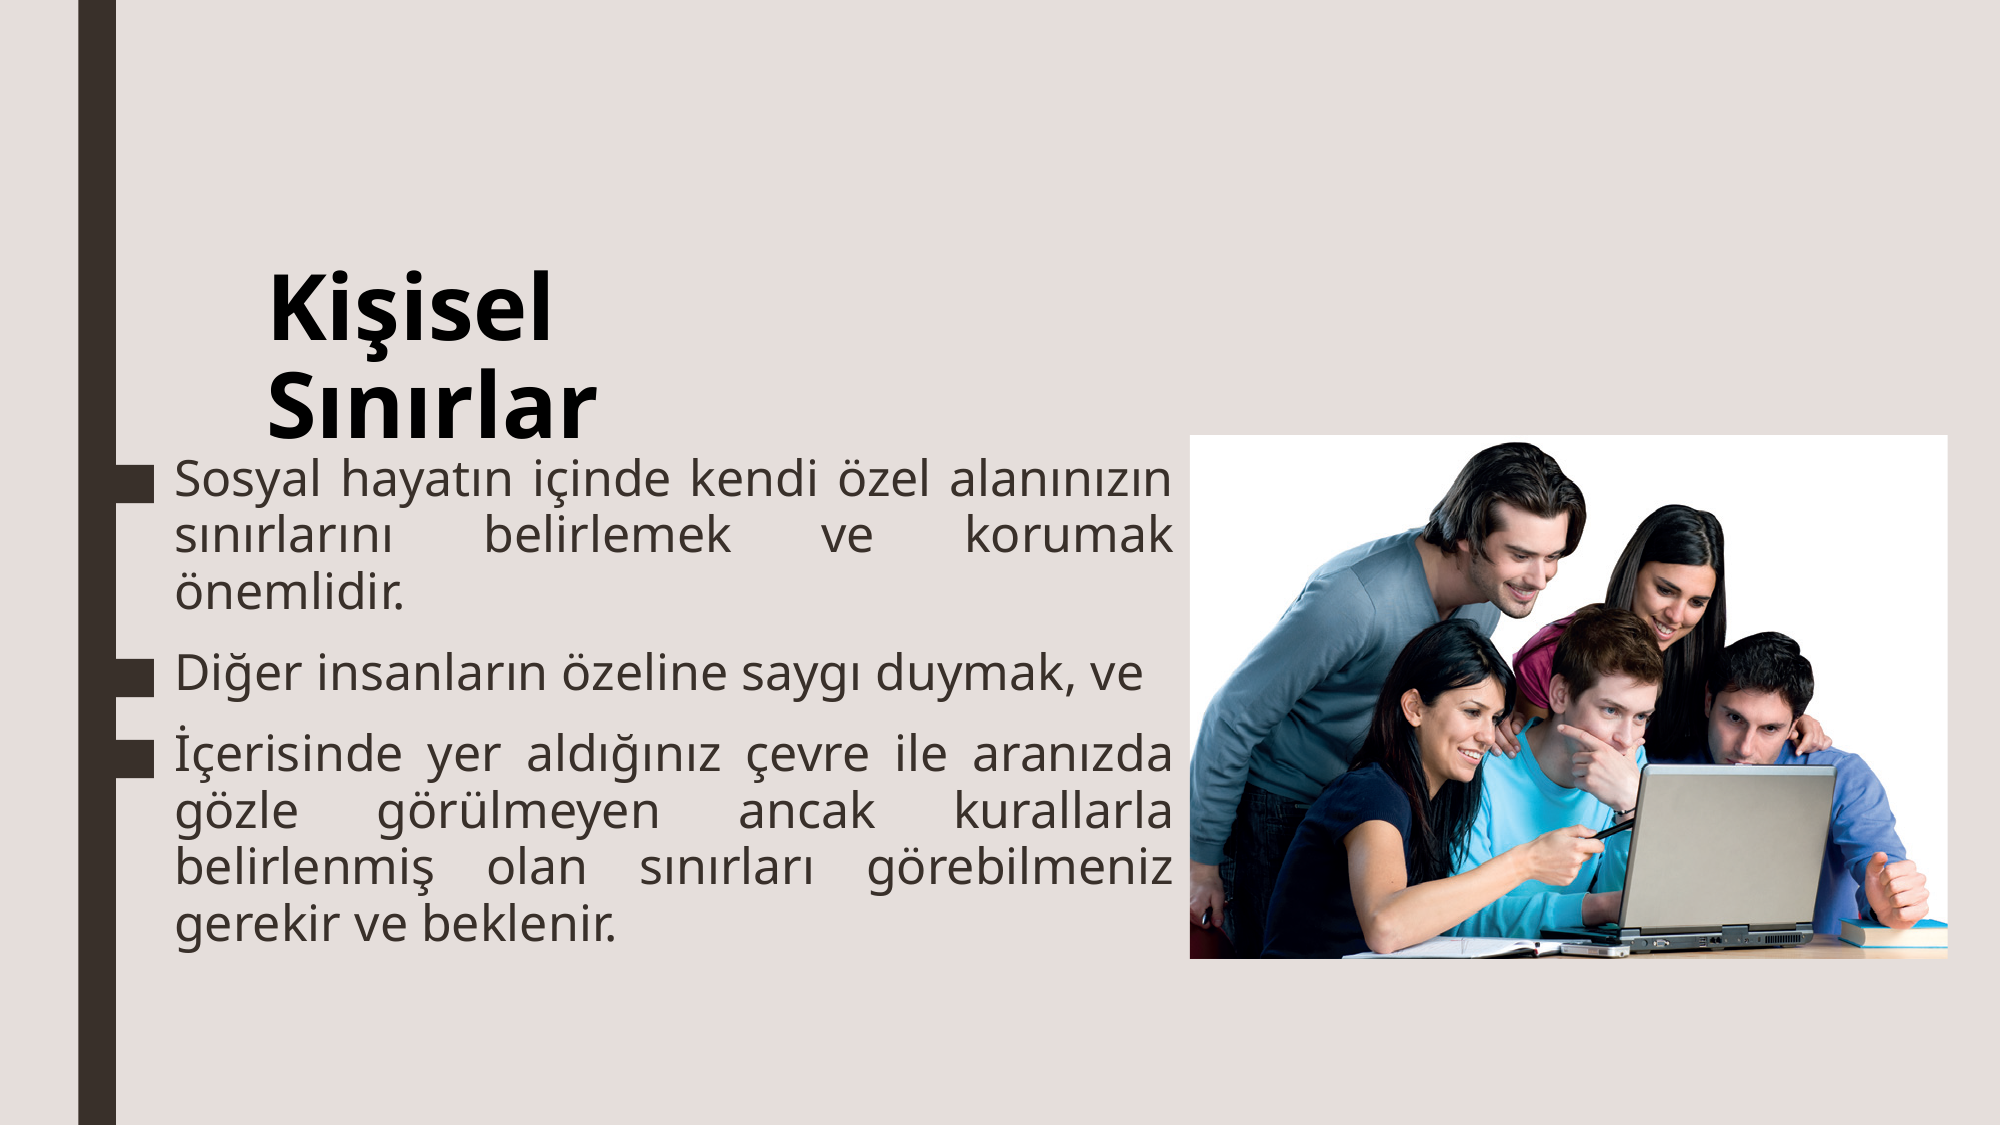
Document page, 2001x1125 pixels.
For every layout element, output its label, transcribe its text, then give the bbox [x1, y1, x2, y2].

list Sosyal hayatın içinde kendi özel alanınızın sınırlarını belirlemek ve korumak önemlidir. Diğer insanların özeline saygı duymak, ve İçerisinde yer aldığınız çevre ile aranızda gözle görülmeyen ancak kurallarla belirlenmiş olan sınırları görebilmeniz gerekir ve beklenir. [96, 443, 1189, 936]
title Kişisel Sınırlar [251, 254, 905, 378]
picture [1189, 435, 1948, 959]
